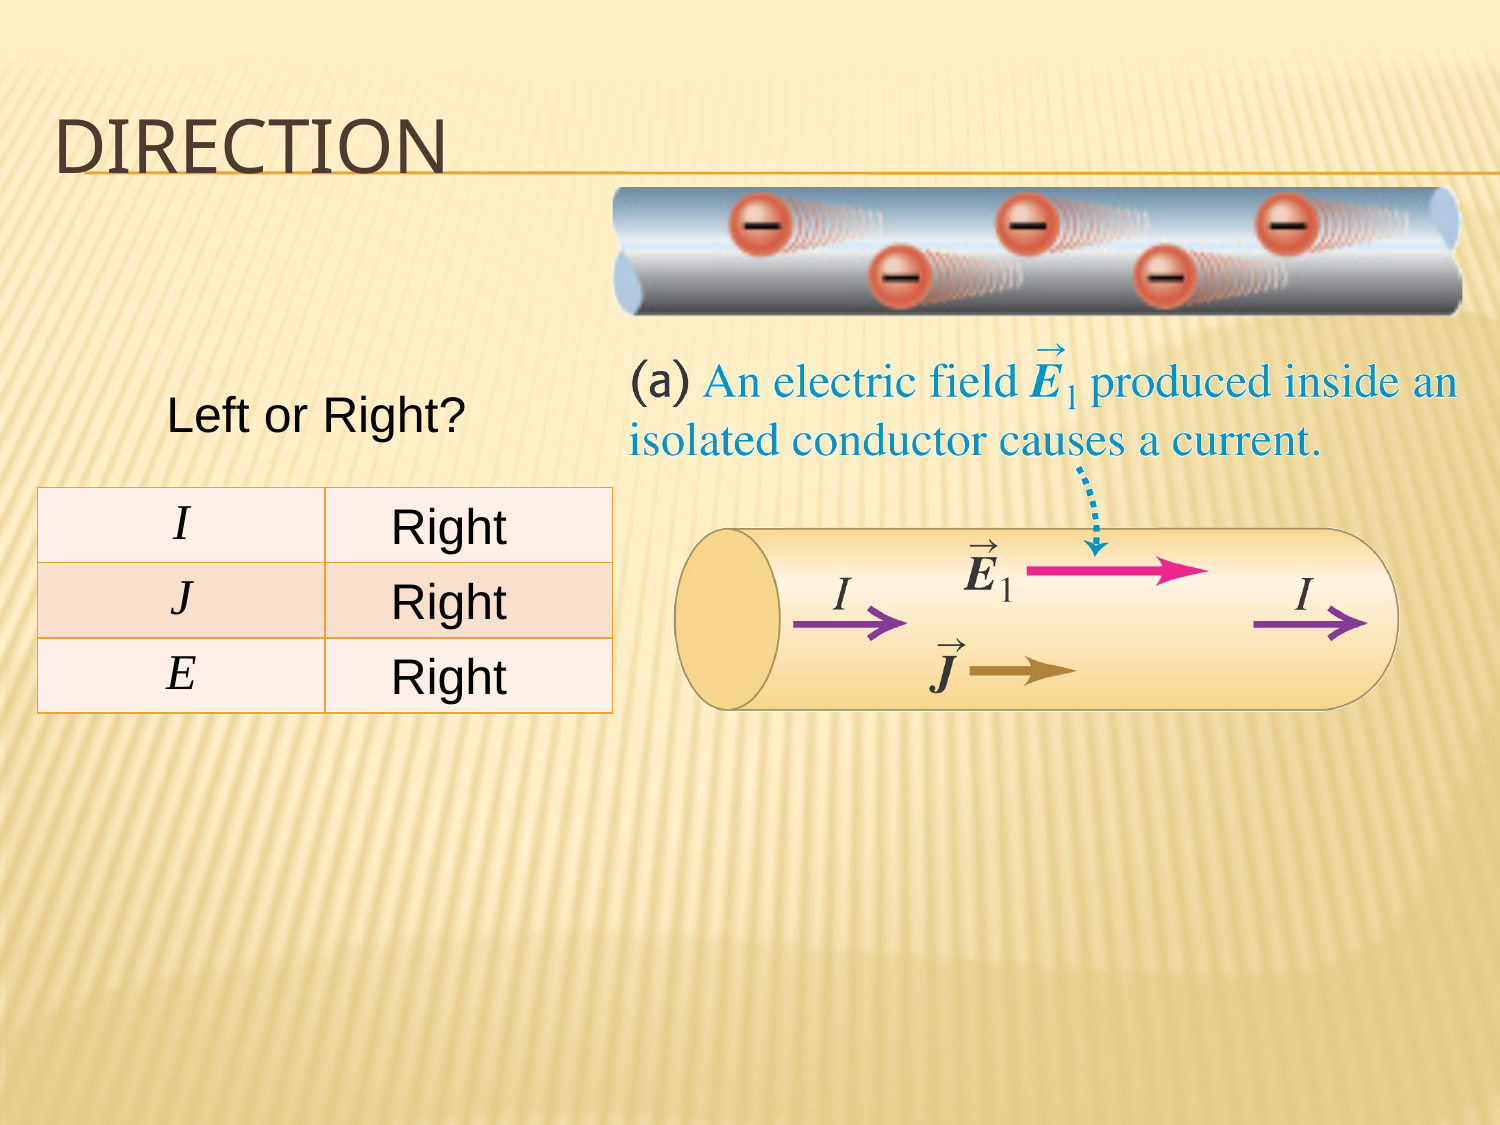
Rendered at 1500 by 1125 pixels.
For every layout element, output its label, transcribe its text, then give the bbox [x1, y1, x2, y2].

table_header [523, 488, 612, 562]
text_box Left or Right? [151, 374, 482, 450]
text_box Right [375, 563, 523, 638]
table_cell E [38, 639, 324, 712]
table_cell [523, 563, 612, 637]
table_cell J [38, 563, 324, 637]
text_box Right [375, 638, 523, 713]
picture [624, 337, 1463, 712]
table_cell [523, 639, 612, 712]
picture [612, 187, 1463, 326]
table_header I [38, 488, 324, 562]
table_cell [326, 639, 375, 712]
table_cell [326, 563, 375, 637]
text_box Right [375, 487, 523, 563]
table_header [326, 488, 375, 562]
title Direction [37, 75, 1400, 213]
